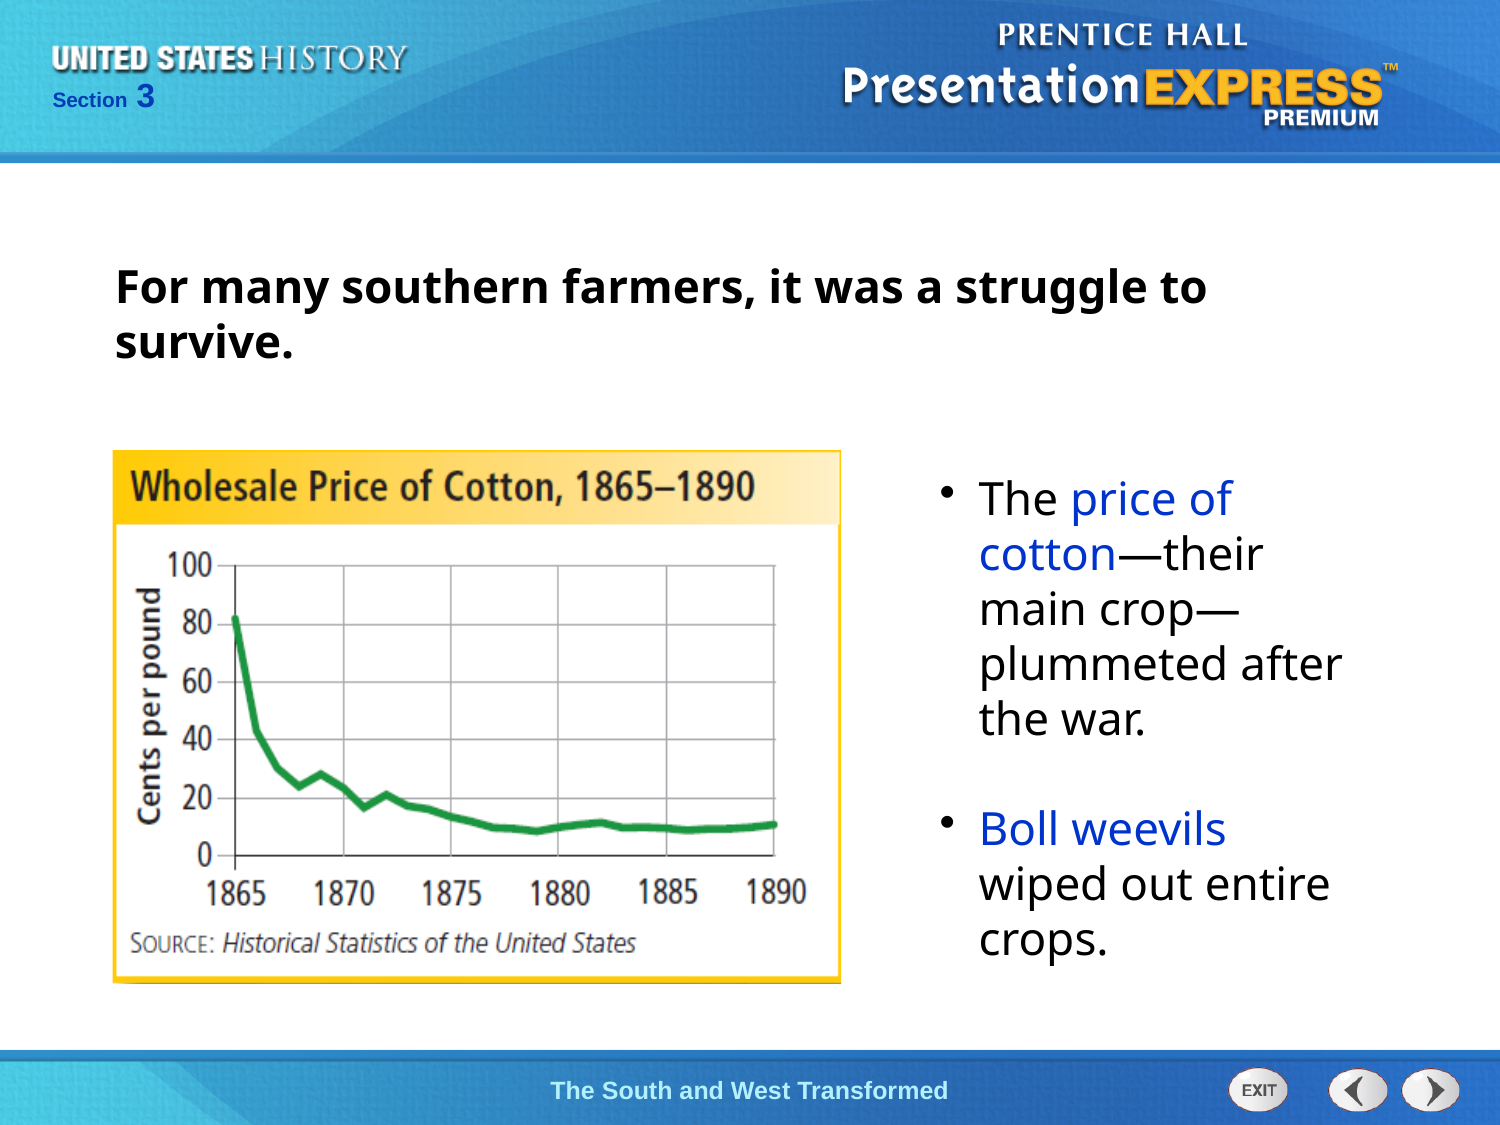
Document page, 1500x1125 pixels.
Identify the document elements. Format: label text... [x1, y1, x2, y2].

text_box For many southern farmers, it was a struggle to survive. [99, 249, 1413, 375]
text_box The price of cotton—their main crop— plummeted after the war. Boll weevils wiped out entire crops. [924, 462, 1365, 973]
picture [0, 0, 1500, 1125]
